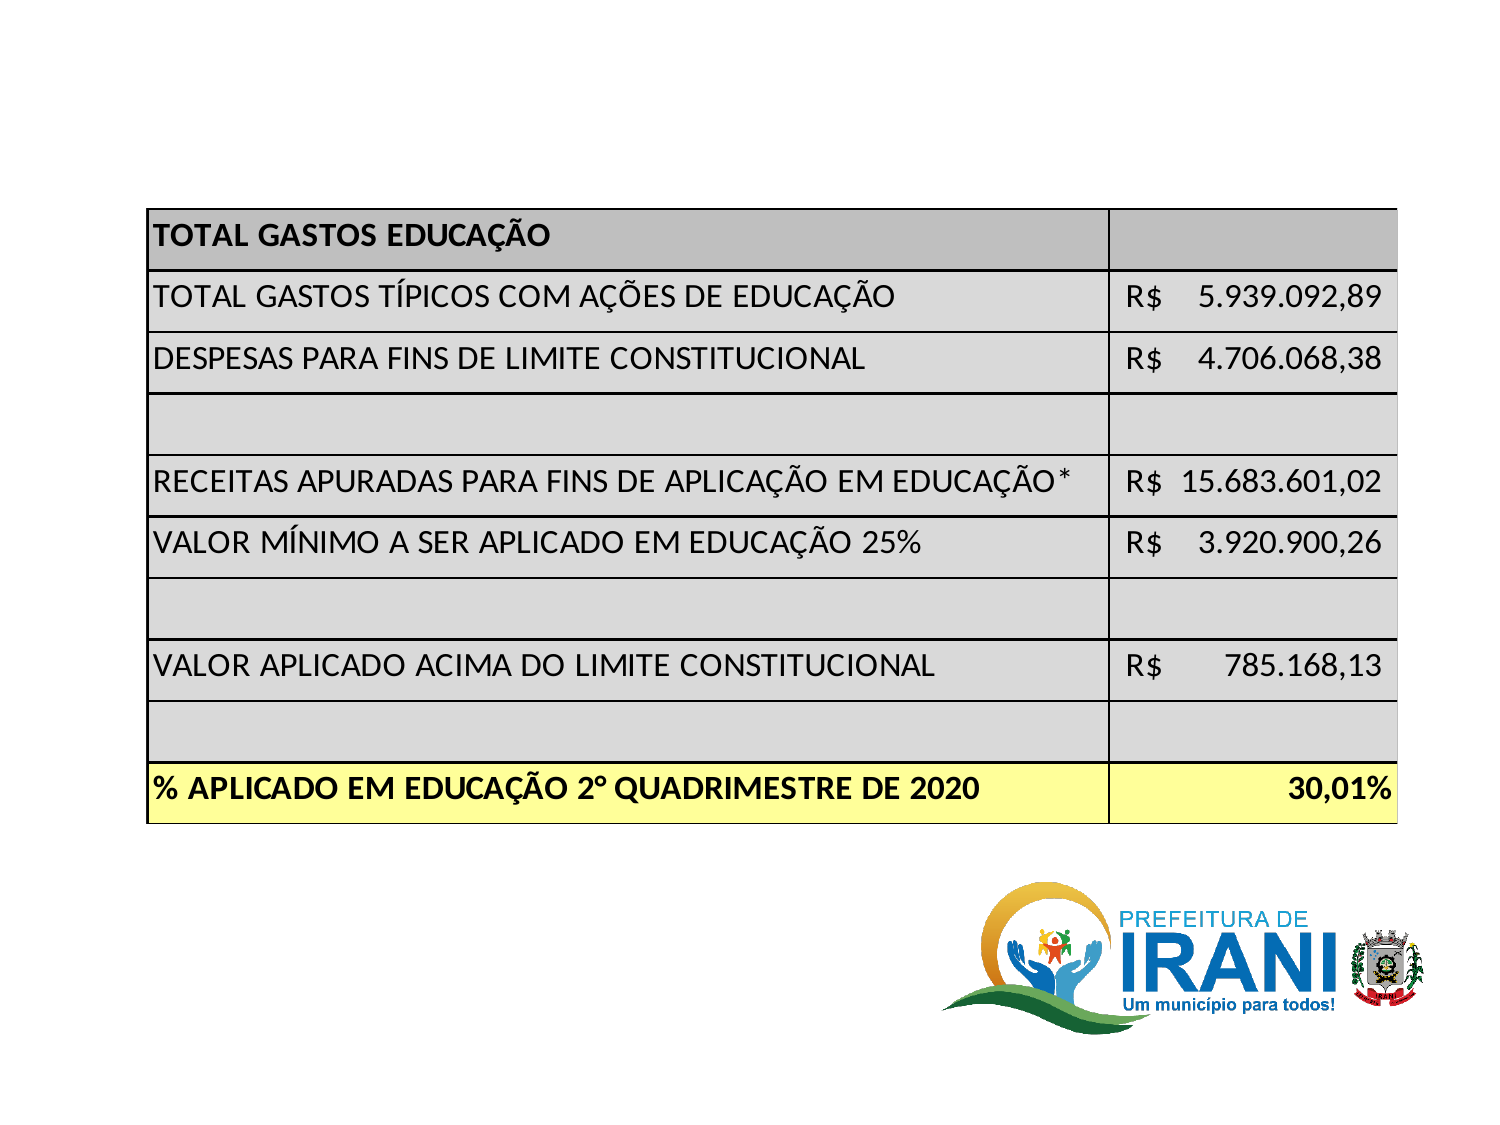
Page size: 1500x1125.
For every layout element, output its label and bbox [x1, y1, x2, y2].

picture [915, 856, 1450, 1059]
picture [146, 207, 1400, 826]
